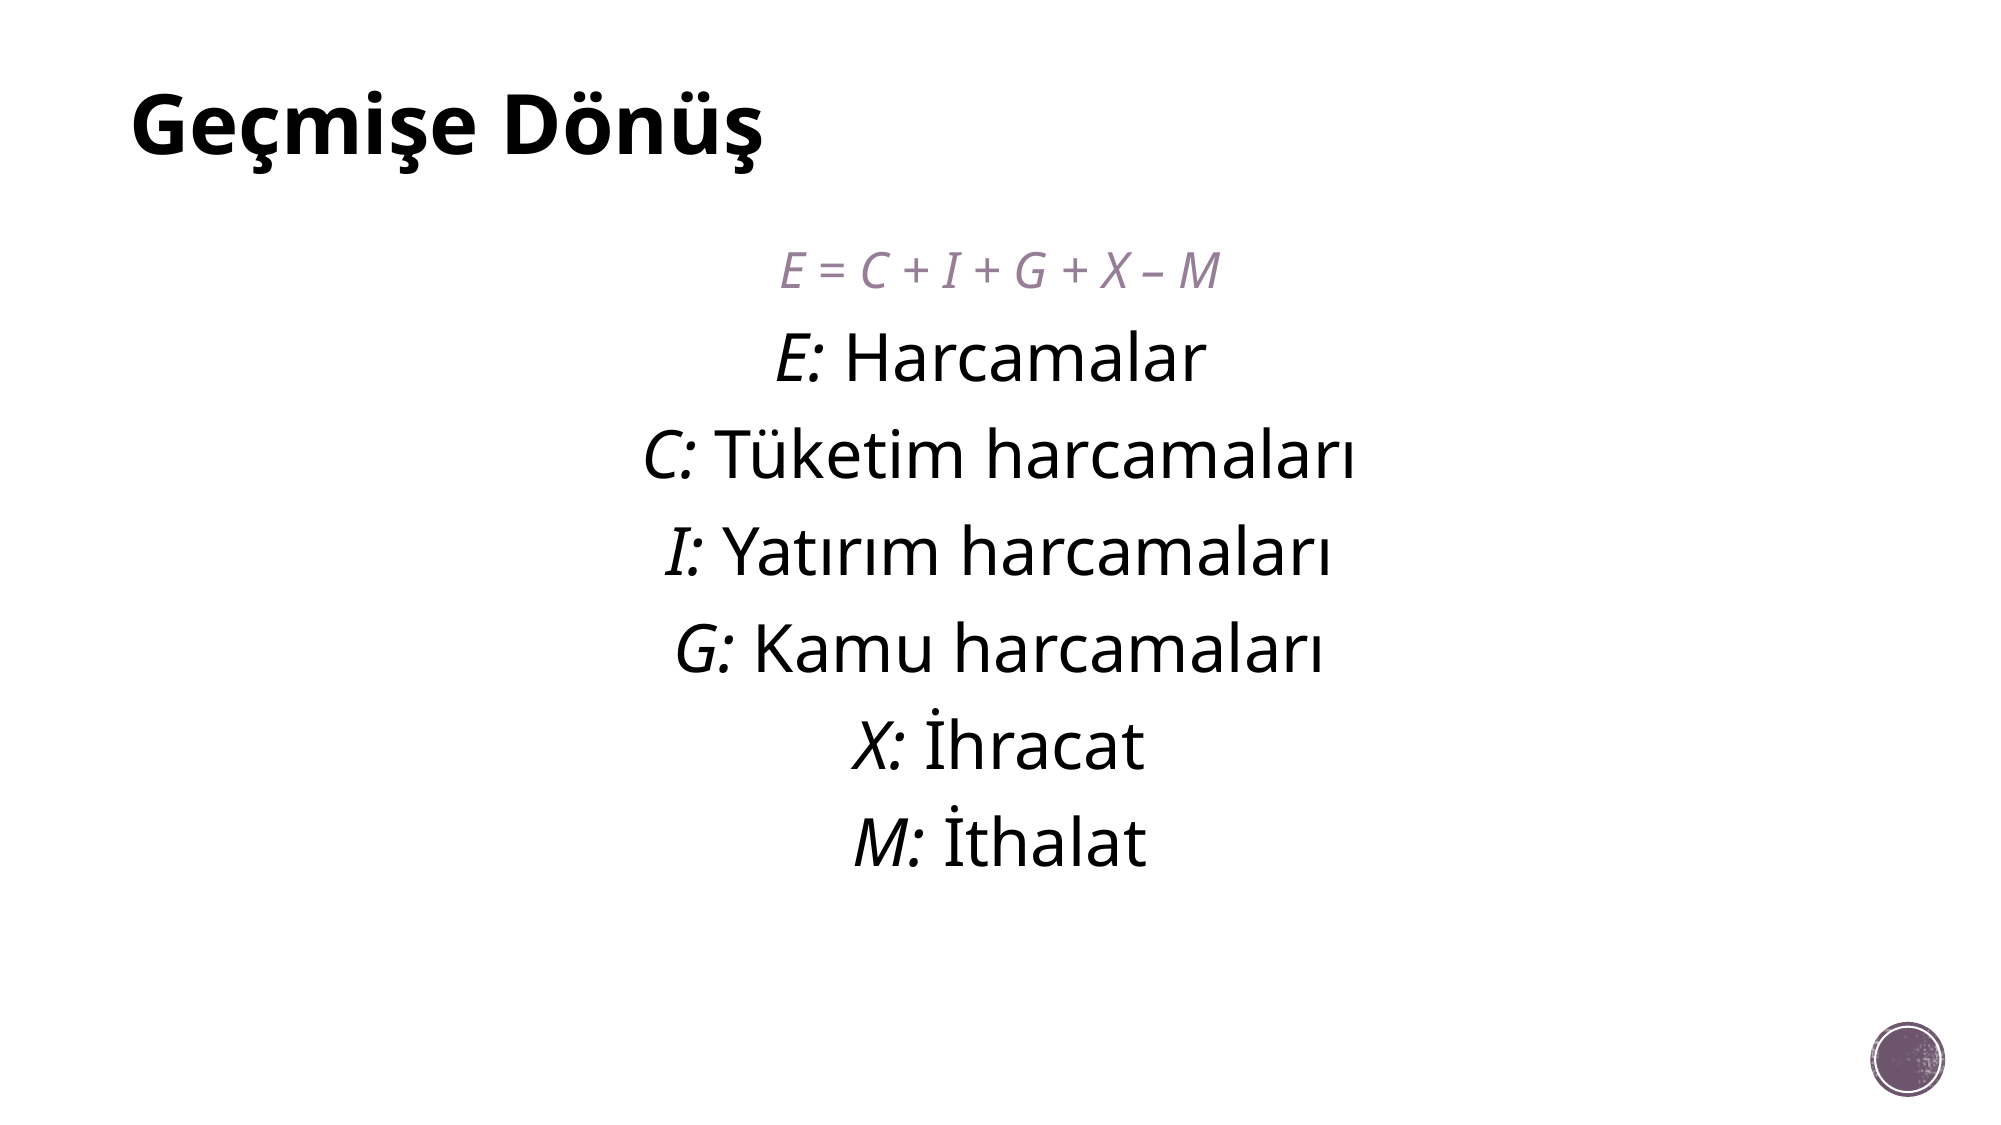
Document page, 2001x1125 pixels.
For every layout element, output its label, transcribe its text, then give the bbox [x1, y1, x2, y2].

title Geçmişe Dönüş [114, 39, 1765, 216]
list E = C + I + G + X – M E: Harcamalar C: Tüketim harcamaları I: Yatırım harcamaları G: Kamu harcamaları X: İhracat M: İthalat [291, 237, 1709, 1125]
